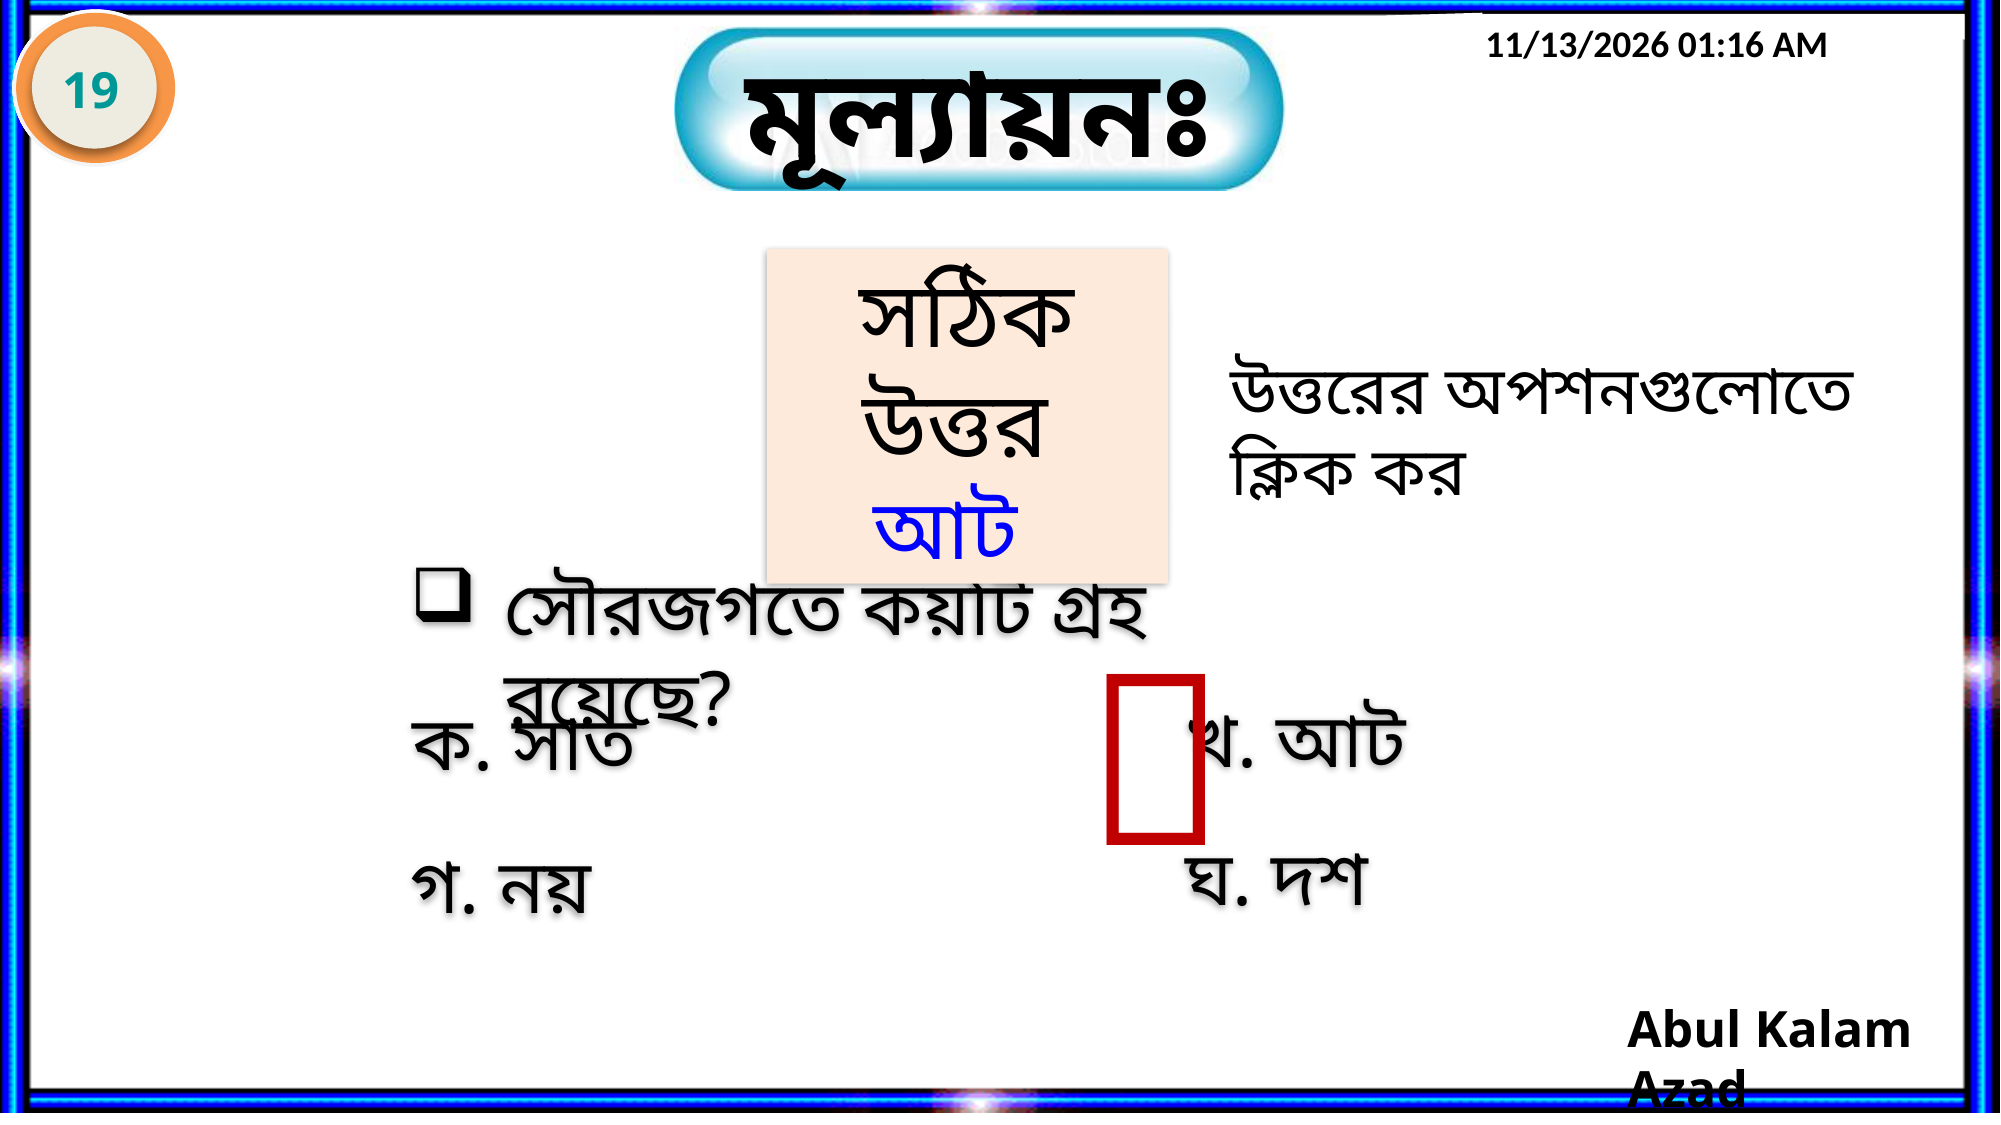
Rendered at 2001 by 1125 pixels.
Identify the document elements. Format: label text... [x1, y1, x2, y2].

text_box সৌরজগতে কয়টি গ্রহ রয়েছে? [395, 552, 1227, 748]
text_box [674, 24, 1287, 192]
text_box ক. সাত [397, 688, 675, 794]
text_box  [1070, 598, 1196, 901]
text_box উত্তরের অপশনগুলোতে ক্লিক কর [1215, 340, 1944, 516]
text_box 19 [47, 50, 135, 126]
text_box খ. আট [1196, 684, 1426, 791]
picture [0, 0, 2000, 1113]
text_box ঘ. দশ [1170, 823, 1426, 929]
text_box সঠিক উত্তর আট [766, 248, 1169, 584]
text_box গ. নয় [395, 831, 675, 937]
